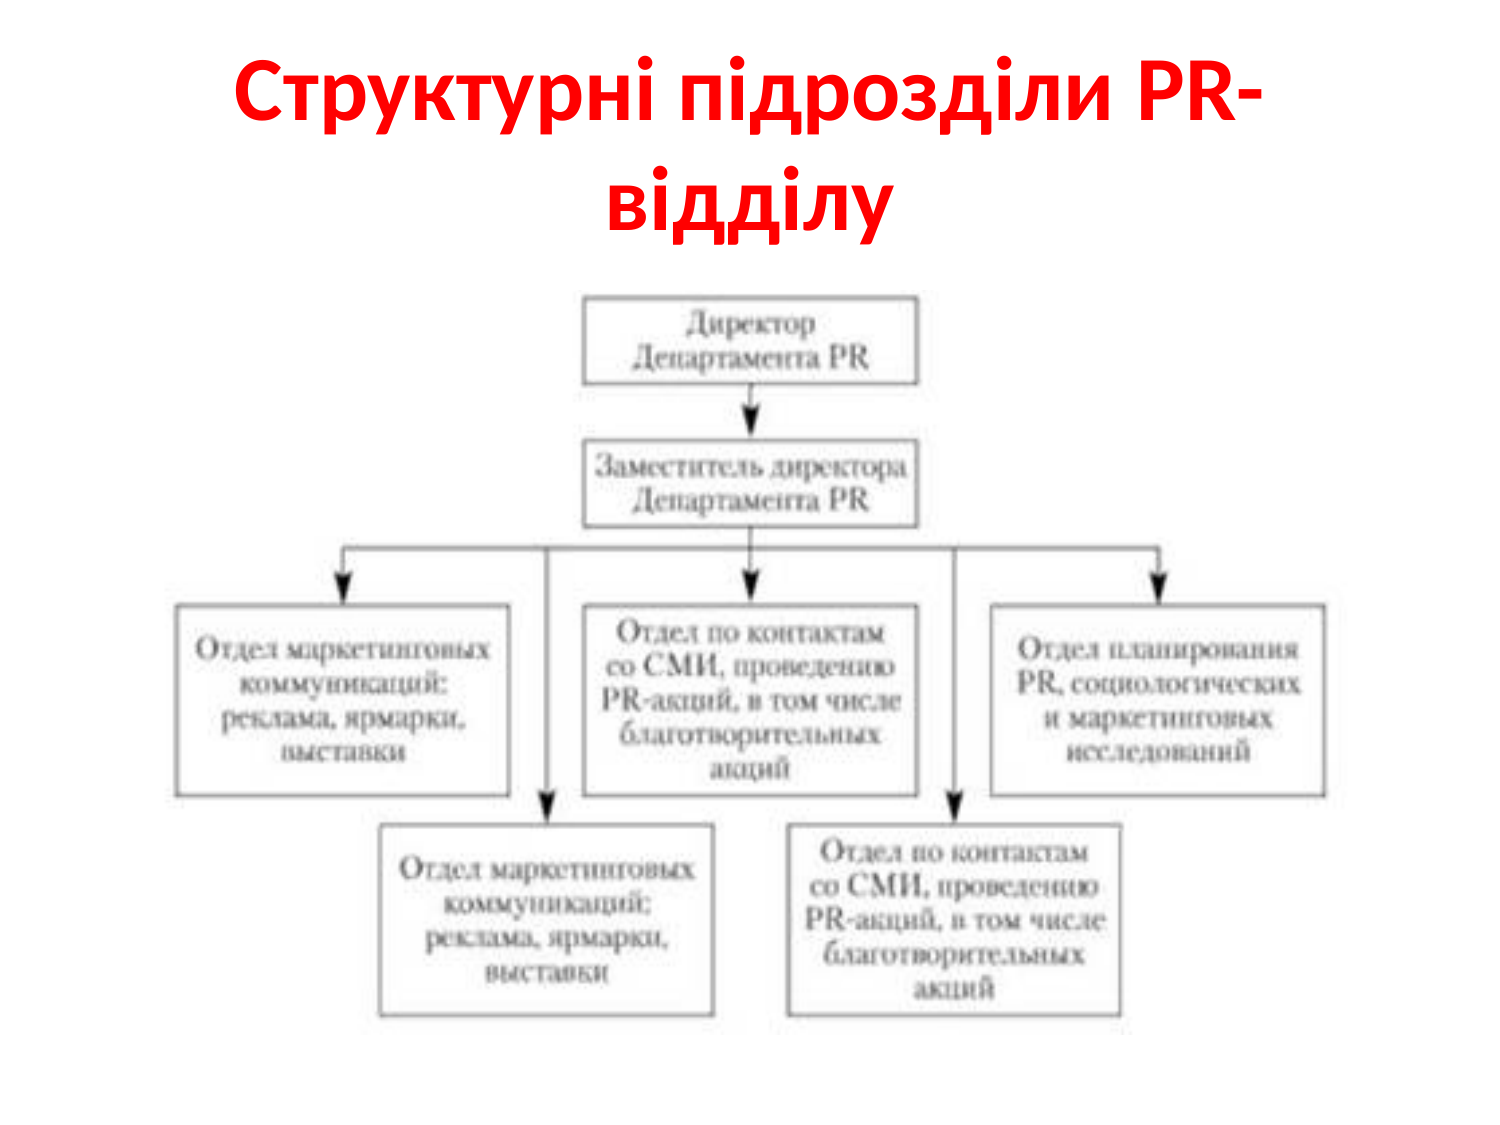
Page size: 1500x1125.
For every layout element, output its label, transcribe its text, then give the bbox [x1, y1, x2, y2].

picture [123, 290, 1412, 1036]
title Структурні підрозділи PR-відділу [75, 45, 1425, 233]
